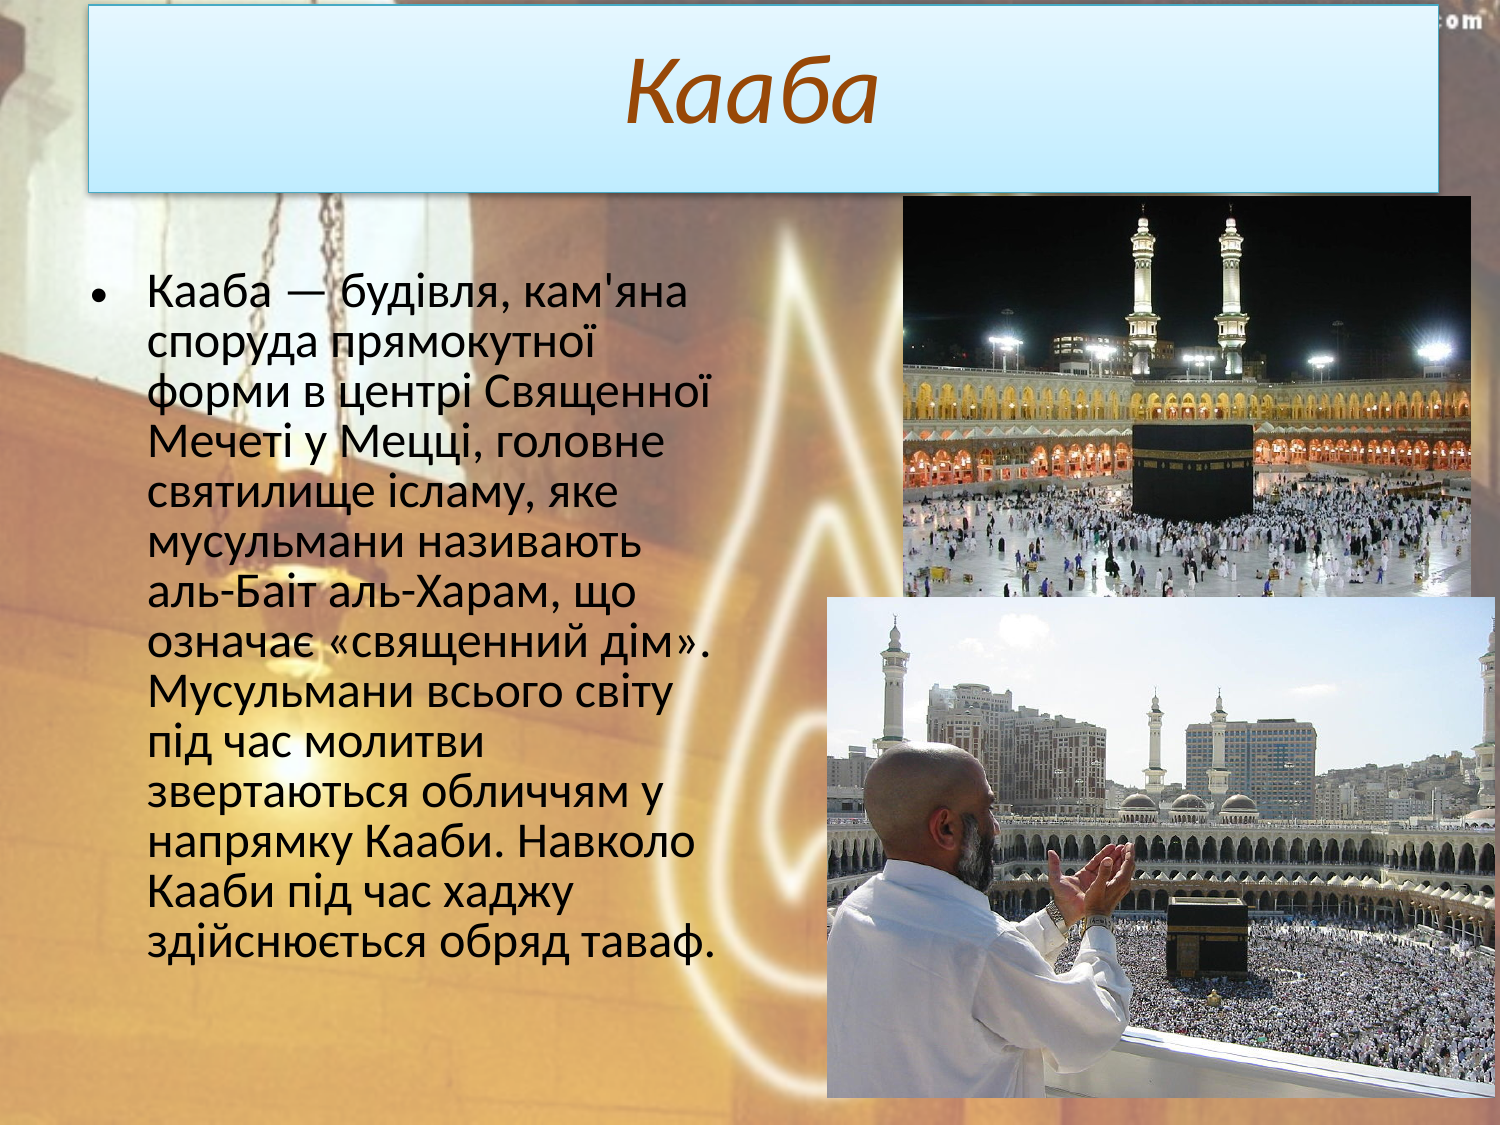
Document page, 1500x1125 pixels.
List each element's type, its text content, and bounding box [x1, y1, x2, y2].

list Кааба — будівля, кам'яна споруда прямокутної форми в центрі Священної Мечеті у Мецці, головне святилище ісламу, яке мусульмани називають аль-Баіт аль-Харам, що означає «священний дім». Мусульмани всього світу під час молитви звертаються обличчям у напрямку Кааби. Навколо Кааби під час хаджу здійснюється обряд таваф. [75, 262, 738, 1005]
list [903, 196, 1471, 596]
title Кааба [88, 4, 1439, 193]
picture [827, 597, 1495, 1099]
